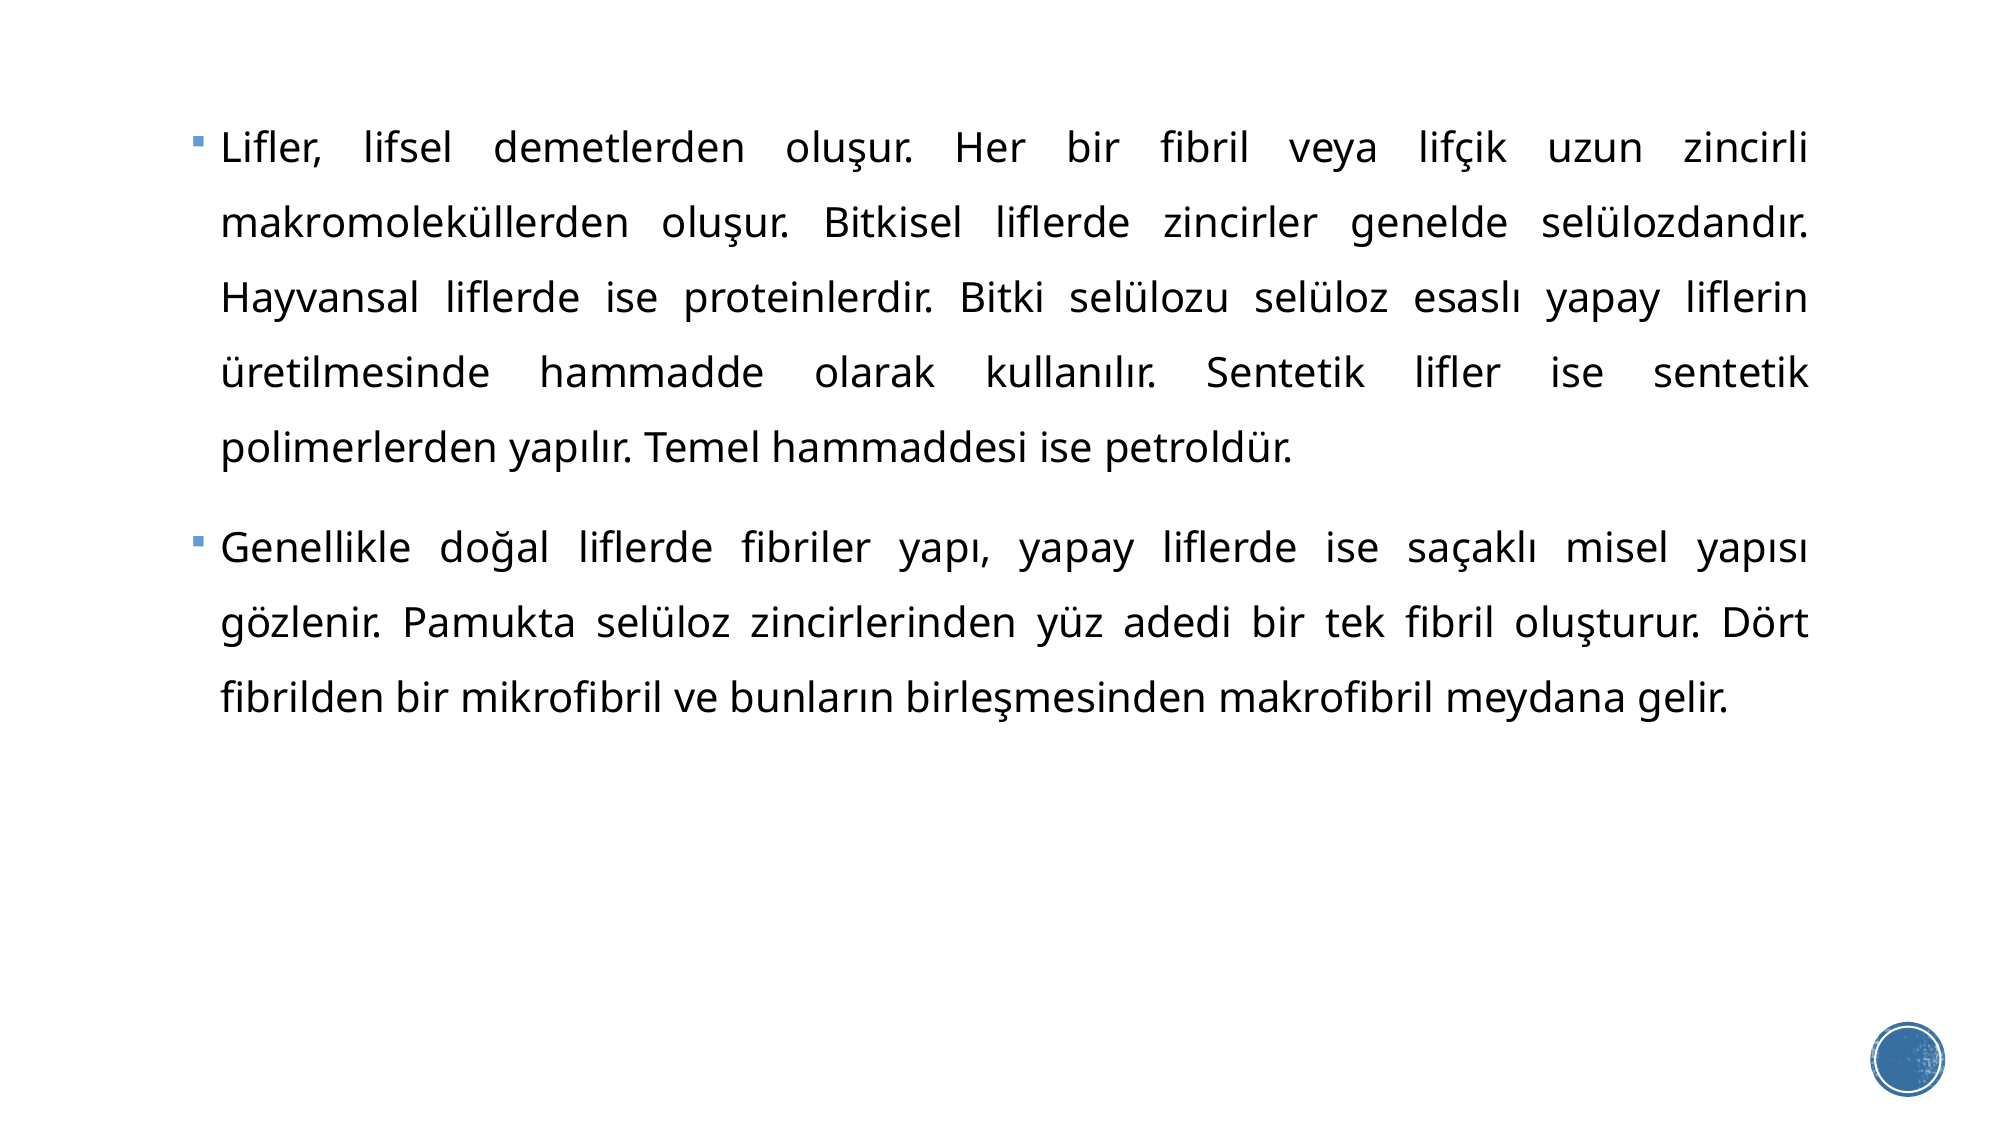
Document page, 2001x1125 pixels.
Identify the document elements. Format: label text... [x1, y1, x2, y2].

list Lifler, lifsel demetlerden oluşur. Her bir fibril veya lifçik uzun zincirli makromoleküllerden oluşur. Bitkisel liflerde zincirler genelde selülozdandır. Hayvansal liflerde ise proteinlerdir. Bitki selülozu selüloz esaslı yapay liflerin üretilmesinde hammadde olarak kullanılır. Sentetik lifler ise sentetik polimerlerden yapılır. Temel hammaddesi ise petroldür. Genellikle doğal liflerde fibriler yapı, yapay liflerde ise saçaklı misel yapısı gözlenir. Pamukta selüloz zincirlerinden yüz adedi bir tek fibril oluşturur. Dört fibrilden bir mikrofibril ve bunların birleşmesinden makrofibril meydana gelir. [175, 88, 1826, 1013]
